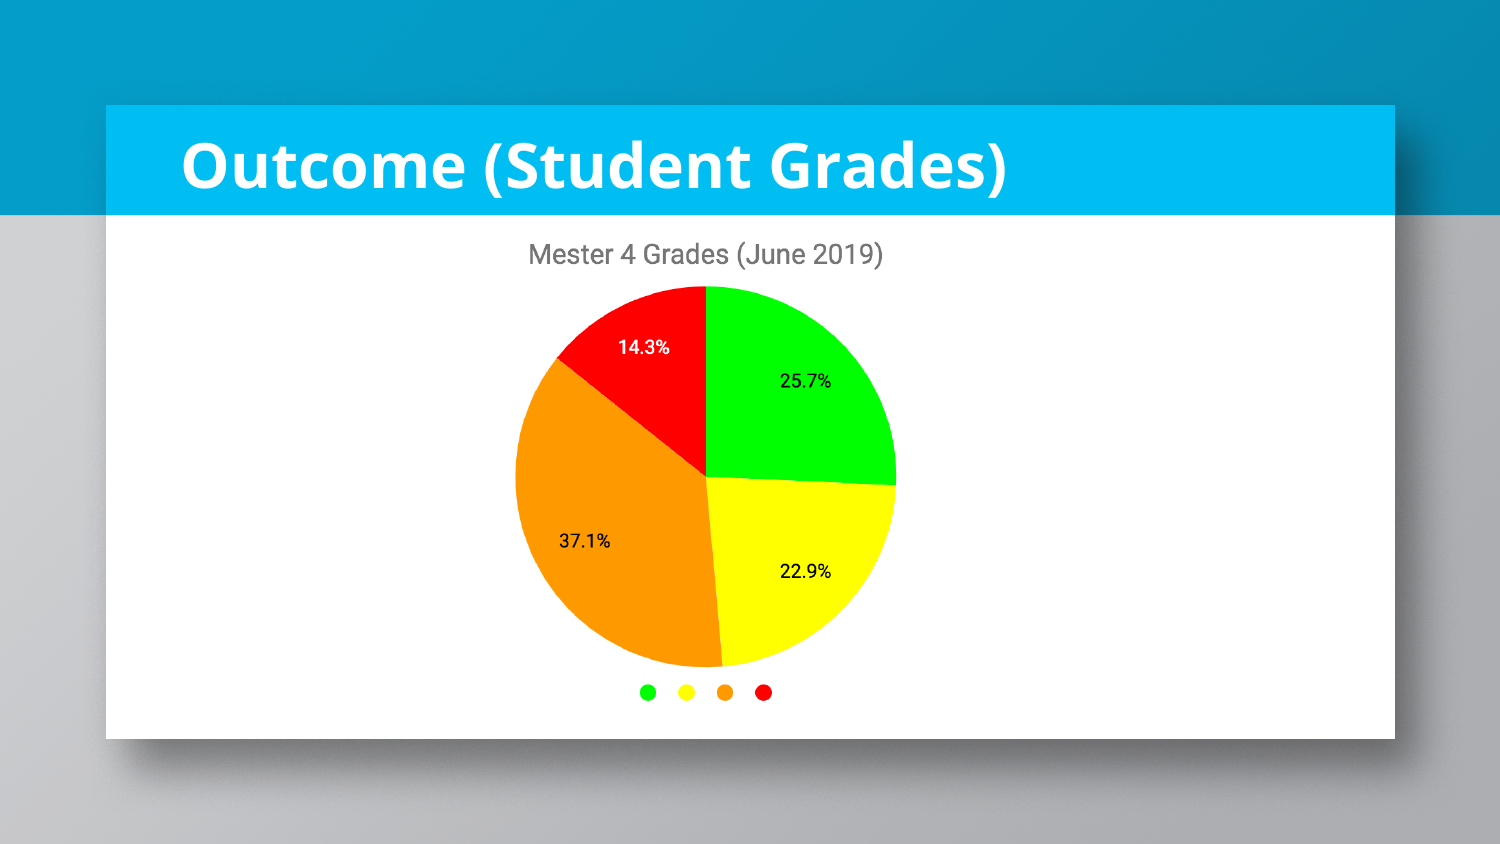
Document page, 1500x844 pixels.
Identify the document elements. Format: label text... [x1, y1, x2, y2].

picture [0, 216, 1500, 844]
title Outcome (Student Grades) [165, 106, 1336, 217]
